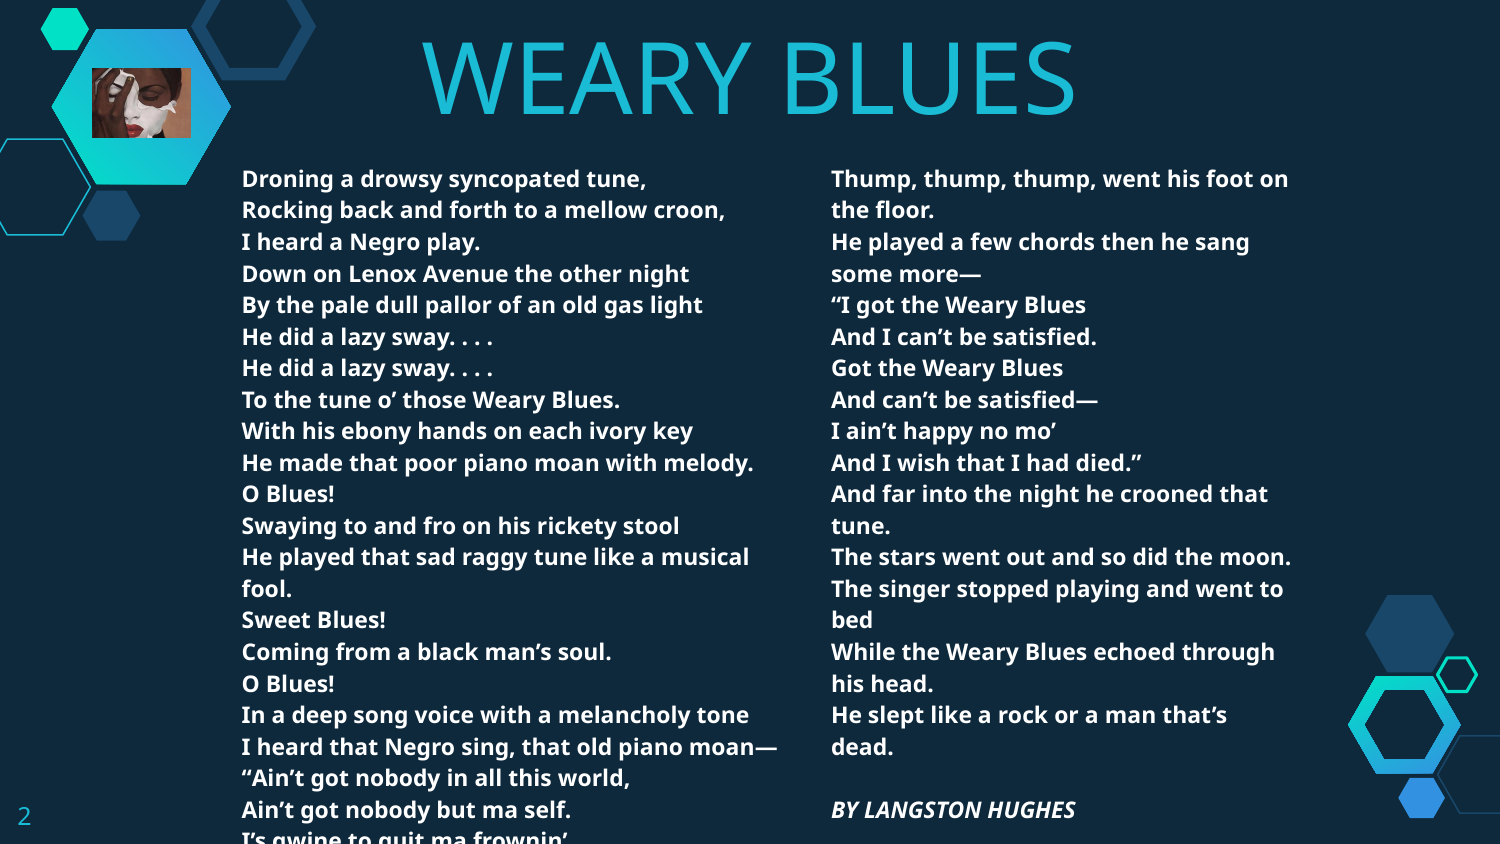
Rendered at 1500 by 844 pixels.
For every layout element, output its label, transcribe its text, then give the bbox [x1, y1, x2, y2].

picture [91, 67, 191, 139]
text_box Droning a drowsy syncopated tune, Rocking back and forth to a mellow croon, I heard a Negro play. Down on Lenox Avenue the other night By the pale dull pallor of an old gas light He did a lazy sway. . . . He did a lazy sway. . . . To the tune o’ those Weary Blues. With his ebony hands on each ivory key He made that poor piano moan with melody. O Blues! Swaying to and fro on his rickety stool He played that sad raggy tune like a musical fool. Sweet Blues! Coming from a black man’s soul. O Blues! In a deep song voice with a melancholy tone I heard that Negro sing, that old piano moan— “Ain’t got nobody in all this world, Ain’t got nobody but ma self. I’s gwine to quit ma frownin’ And put ma troubles on the shelf.” [226, 145, 816, 638]
text_box Thump, thump, thump, went his foot on the floor. He played a few chords then he sang some more— “I got the Weary Blues And I can’t be satisfied. Got the Weary Blues And can’t be satisfied— I ain’t happy no mo’ And I wish that I had died.” And far into the night he crooned that tune. The stars went out and so did the moon. The singer stopped playing and went to bed While the Weary Blues echoed through his head. He slept like a rock or a man that’s dead. BY LANGSTON HUGHES [816, 145, 1309, 825]
text_box WEARY BLUES [333, 0, 1167, 155]
slide_number ‹#› [2, 785, 93, 844]
